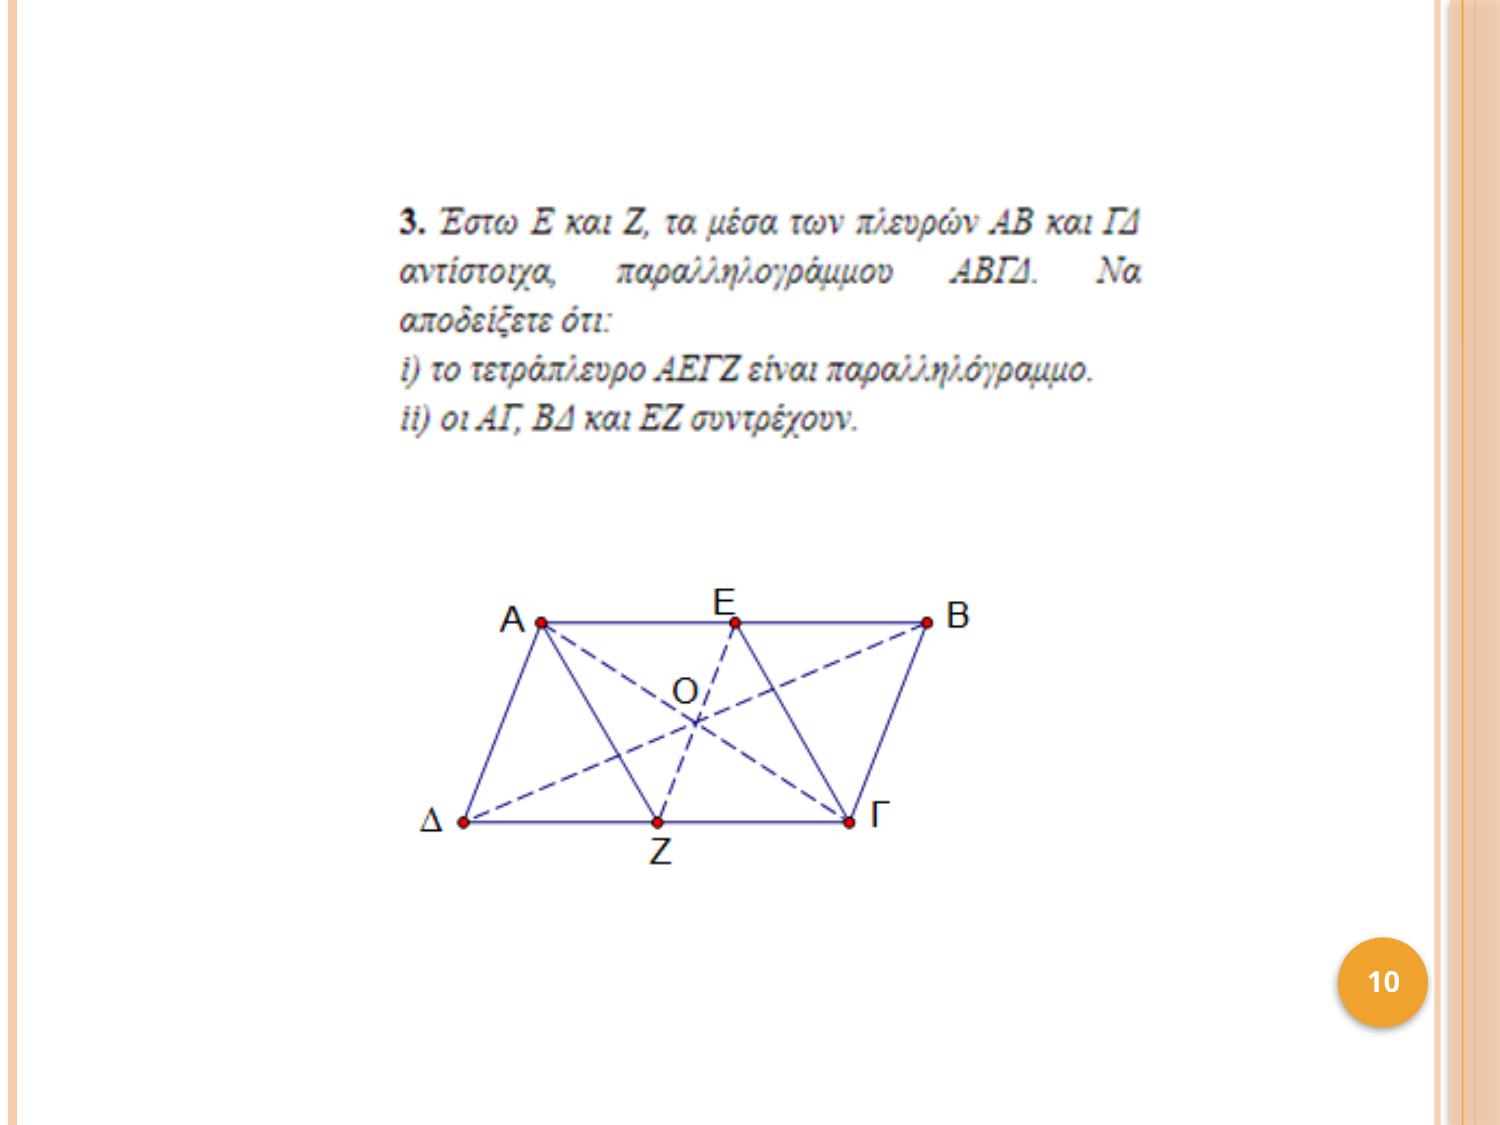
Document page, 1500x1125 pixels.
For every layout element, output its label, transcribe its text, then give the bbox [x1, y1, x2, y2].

picture [371, 195, 1200, 514]
slide_number 10 [1333, 940, 1434, 1027]
picture [359, 573, 1034, 882]
